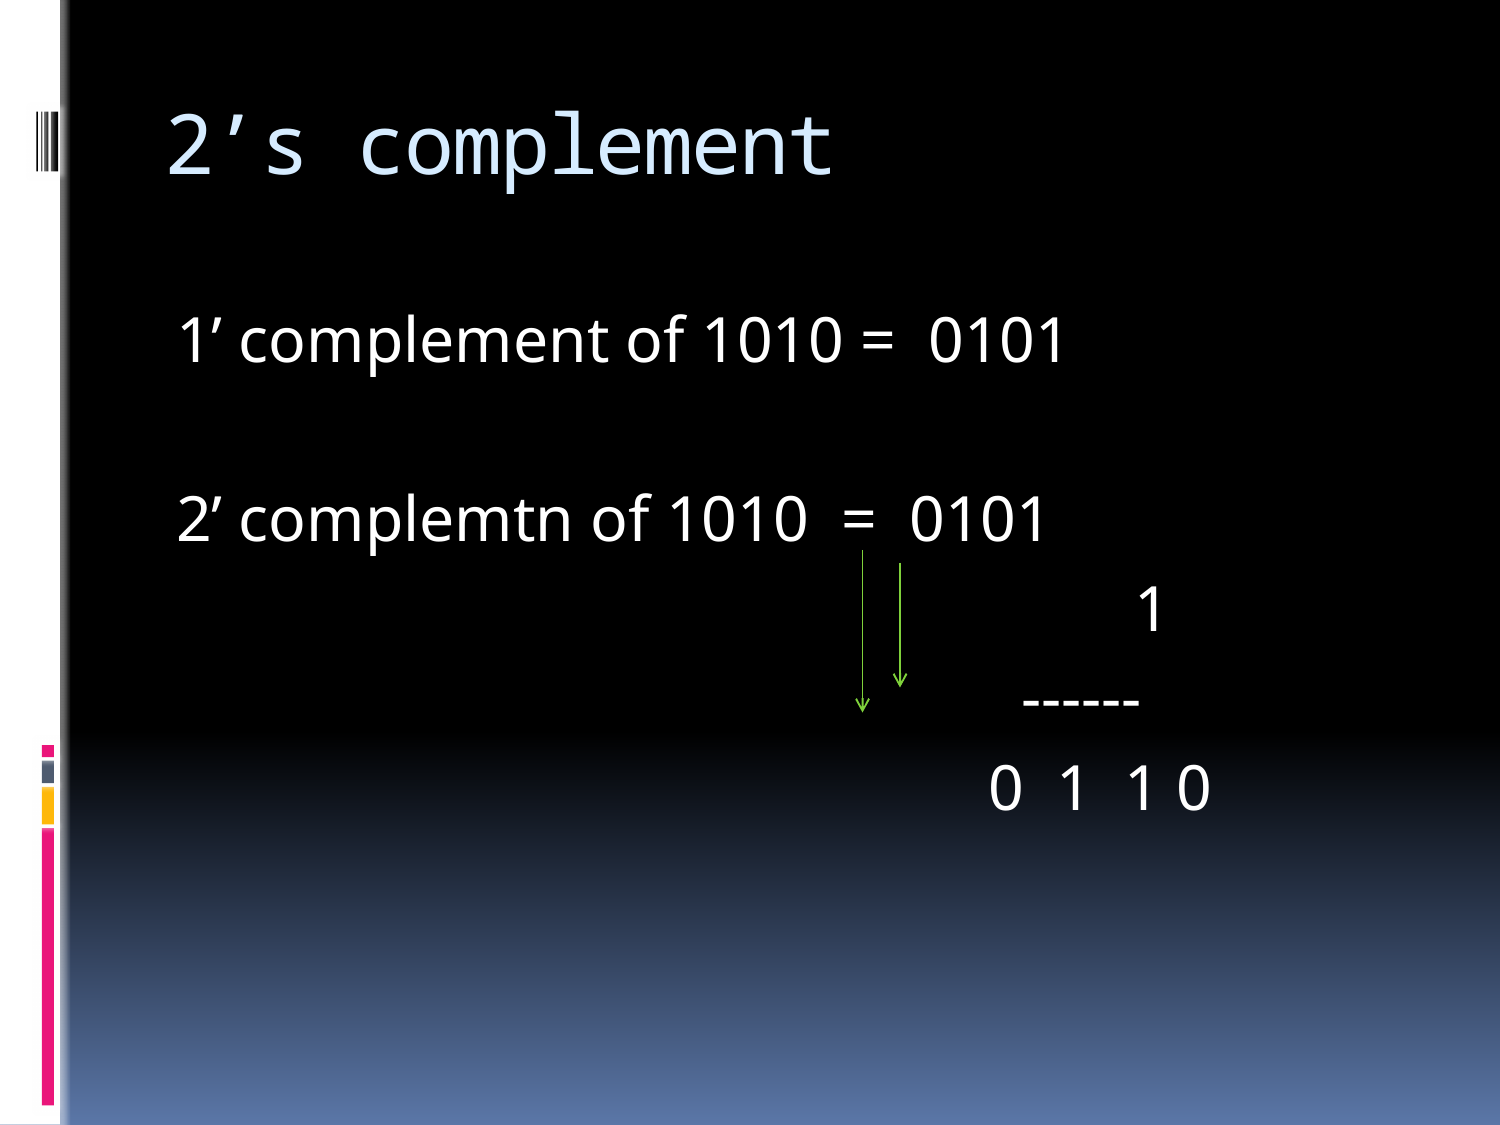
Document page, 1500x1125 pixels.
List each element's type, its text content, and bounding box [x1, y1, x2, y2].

list 1’ complement of 1010 = 0101 2’ complemtn of 1010 = 0101 1 ------ 0 1 1 0 [150, 292, 1425, 1043]
title 2’s complement [150, 83, 1425, 234]
